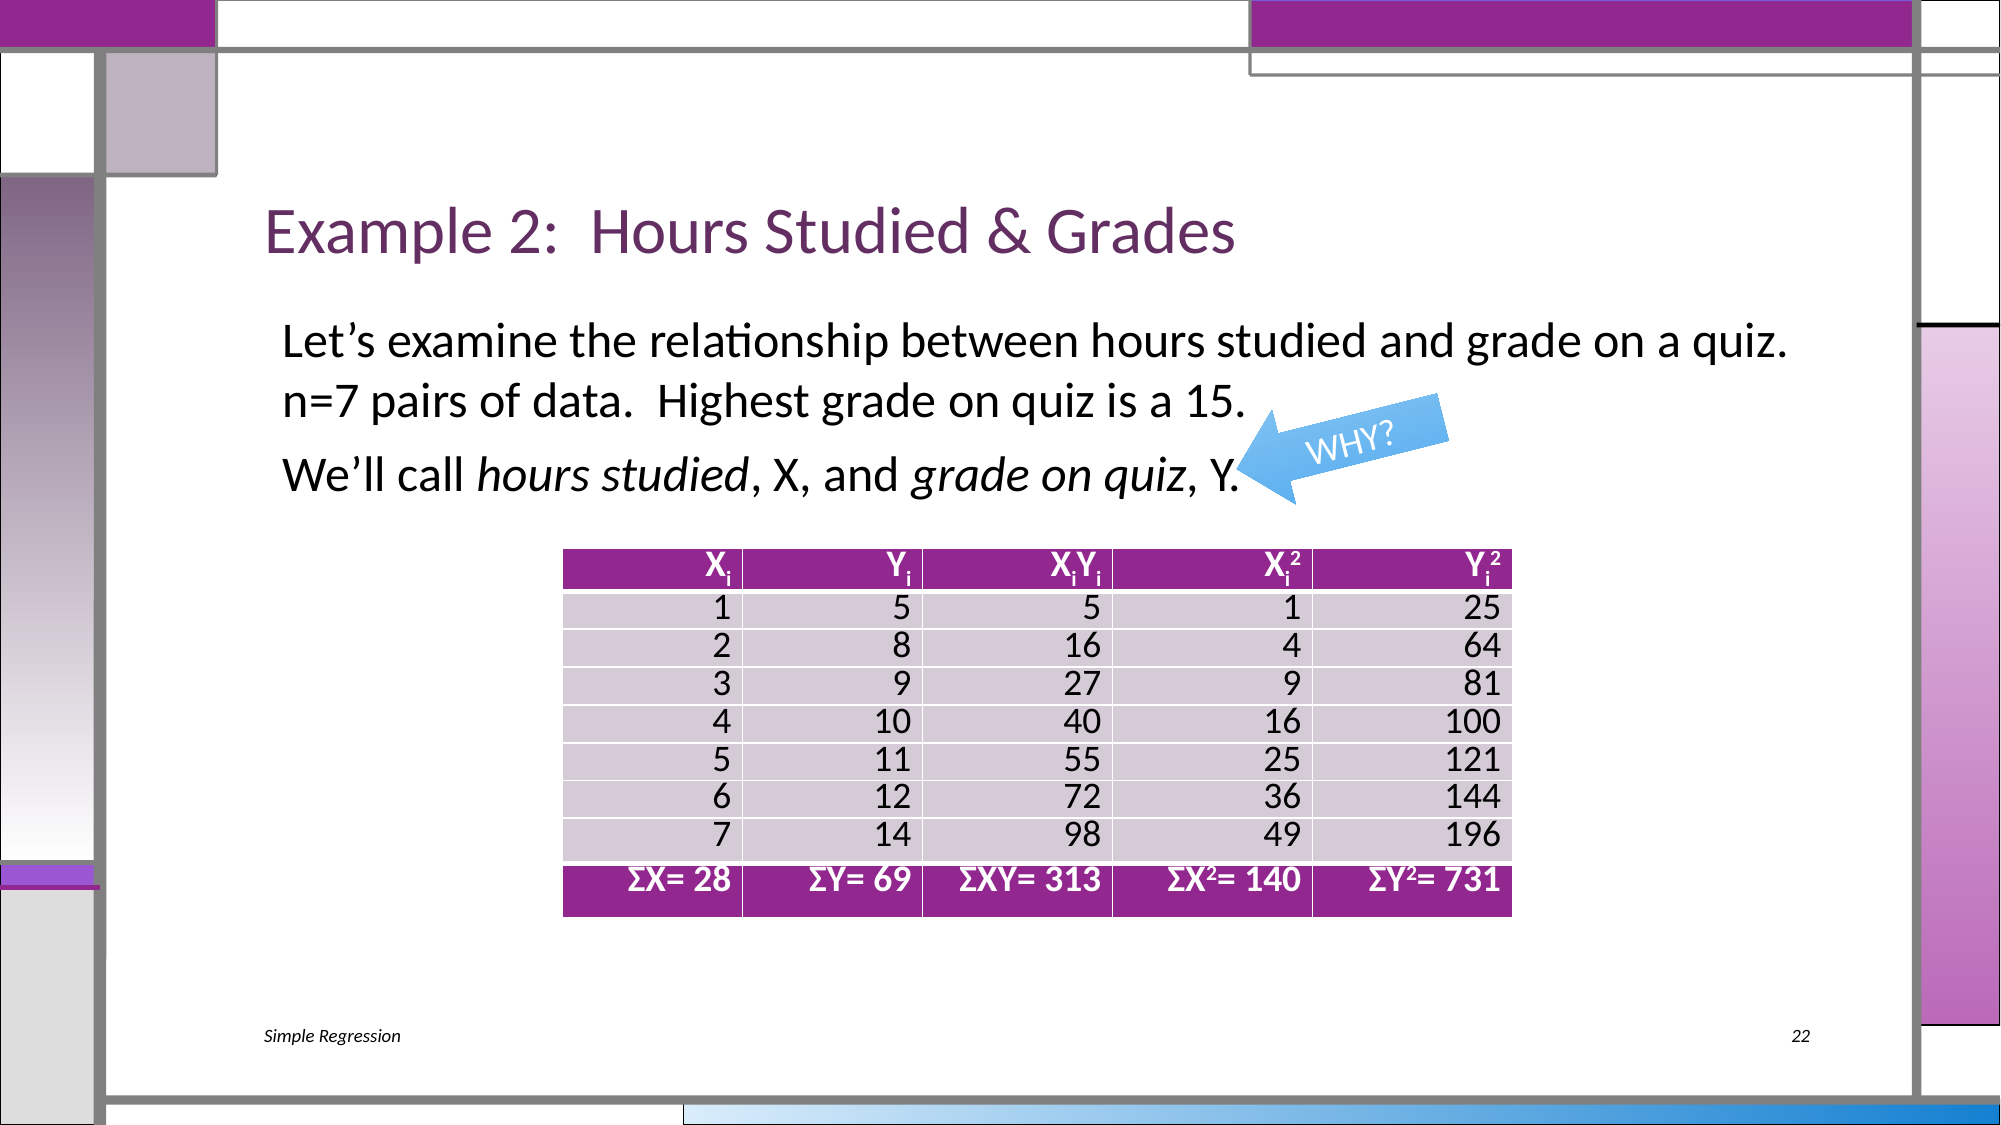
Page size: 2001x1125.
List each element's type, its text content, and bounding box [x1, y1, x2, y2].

table_cell 81 [1313, 668, 1512, 704]
table_cell 5 [743, 594, 922, 628]
title Example 2: Hours Studied & Grades [249, 87, 1826, 275]
table_header Xi [563, 549, 742, 589]
table_cell 4 [1113, 630, 1312, 666]
table_cell 9 [743, 668, 922, 704]
table_cell 16 [923, 630, 1112, 666]
table_cell 100 [1313, 706, 1512, 742]
list Let’s examine the relationship between hours studied and grade on a quiz. n=7 pairs of data. Highest grade on quiz is a 15. We’ll call hours studied, X, and grade on quiz, Y. [249, 299, 1826, 988]
table_cell 36 [1113, 781, 1312, 817]
table_header Xi2 [1113, 549, 1312, 589]
table_header Yi2 [1313, 549, 1512, 589]
table_cell 25 [1113, 744, 1312, 780]
table_cell 27 [923, 668, 1112, 704]
table_cell 98 [923, 819, 1112, 861]
table_cell 16 [1113, 706, 1312, 742]
table_cell 144 [1313, 781, 1512, 817]
table_cell 10 [743, 706, 922, 742]
table_cell 1 [1113, 594, 1312, 628]
table_cell 5 [563, 744, 742, 780]
table_cell 25 [1313, 594, 1512, 628]
table_cell ΣY= 69 [743, 866, 922, 917]
table_cell 5 [923, 594, 1112, 628]
table_cell 3 [563, 668, 742, 704]
table_cell 2 [563, 630, 742, 666]
table_cell 64 [1313, 630, 1512, 666]
table_cell 11 [743, 744, 922, 780]
table_cell 14 [743, 819, 922, 861]
table_cell 121 [1313, 744, 1512, 780]
table_cell 12 [743, 781, 922, 817]
table_cell 72 [923, 781, 1112, 817]
table_cell 196 [1313, 819, 1512, 861]
table_cell 55 [923, 744, 1112, 780]
table_cell 6 [563, 781, 742, 817]
table_header Yi [743, 549, 922, 589]
footer Simple Regression [249, 1012, 1376, 1058]
text_box WHY? [1236, 393, 1449, 505]
table_cell ΣY2= 731 [1313, 866, 1512, 917]
table_cell 49 [1113, 819, 1312, 861]
table_cell 9 [1113, 668, 1312, 704]
slide_number 22 [1662, 1012, 1826, 1058]
table_cell 40 [923, 706, 1112, 742]
table_header XiYi [923, 549, 1112, 589]
table_cell ΣX= 28 [563, 866, 742, 917]
table_cell ΣXY= 313 [923, 866, 1112, 917]
table_cell 7 [563, 819, 742, 861]
table_cell 8 [743, 630, 922, 666]
table_cell ΣX2= 140 [1113, 866, 1312, 917]
table_cell 4 [563, 706, 742, 742]
table_cell 1 [563, 594, 742, 628]
